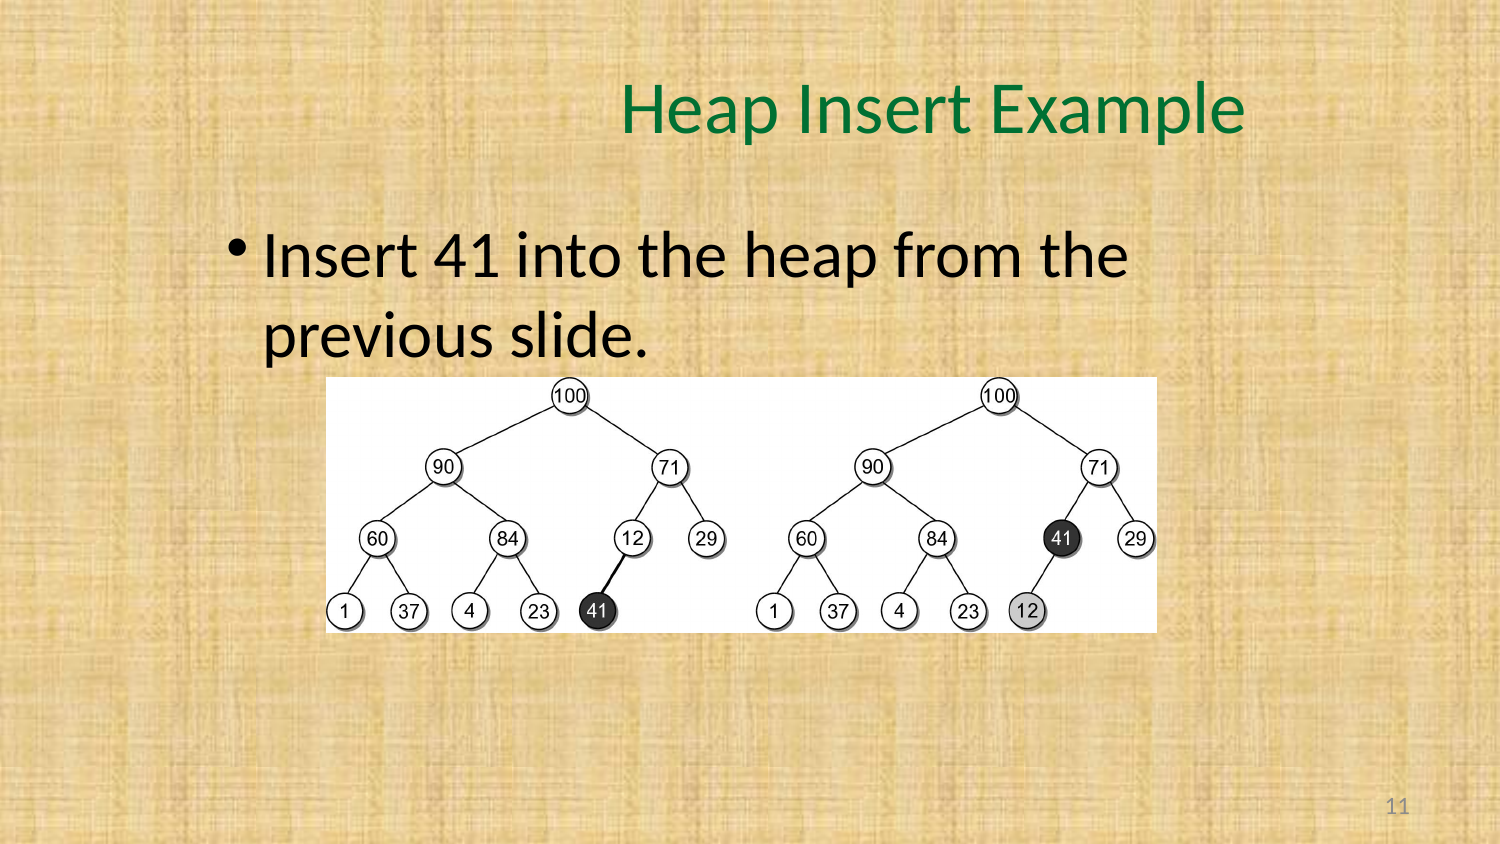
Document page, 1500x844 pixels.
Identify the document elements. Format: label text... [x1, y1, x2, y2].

slide_number 11 [1074, 782, 1425, 827]
picture [0, 0, 1500, 844]
title Heap Insert Example [243, 33, 1259, 175]
list Insert 41 into the heap from the previous slide. [198, 203, 1302, 761]
